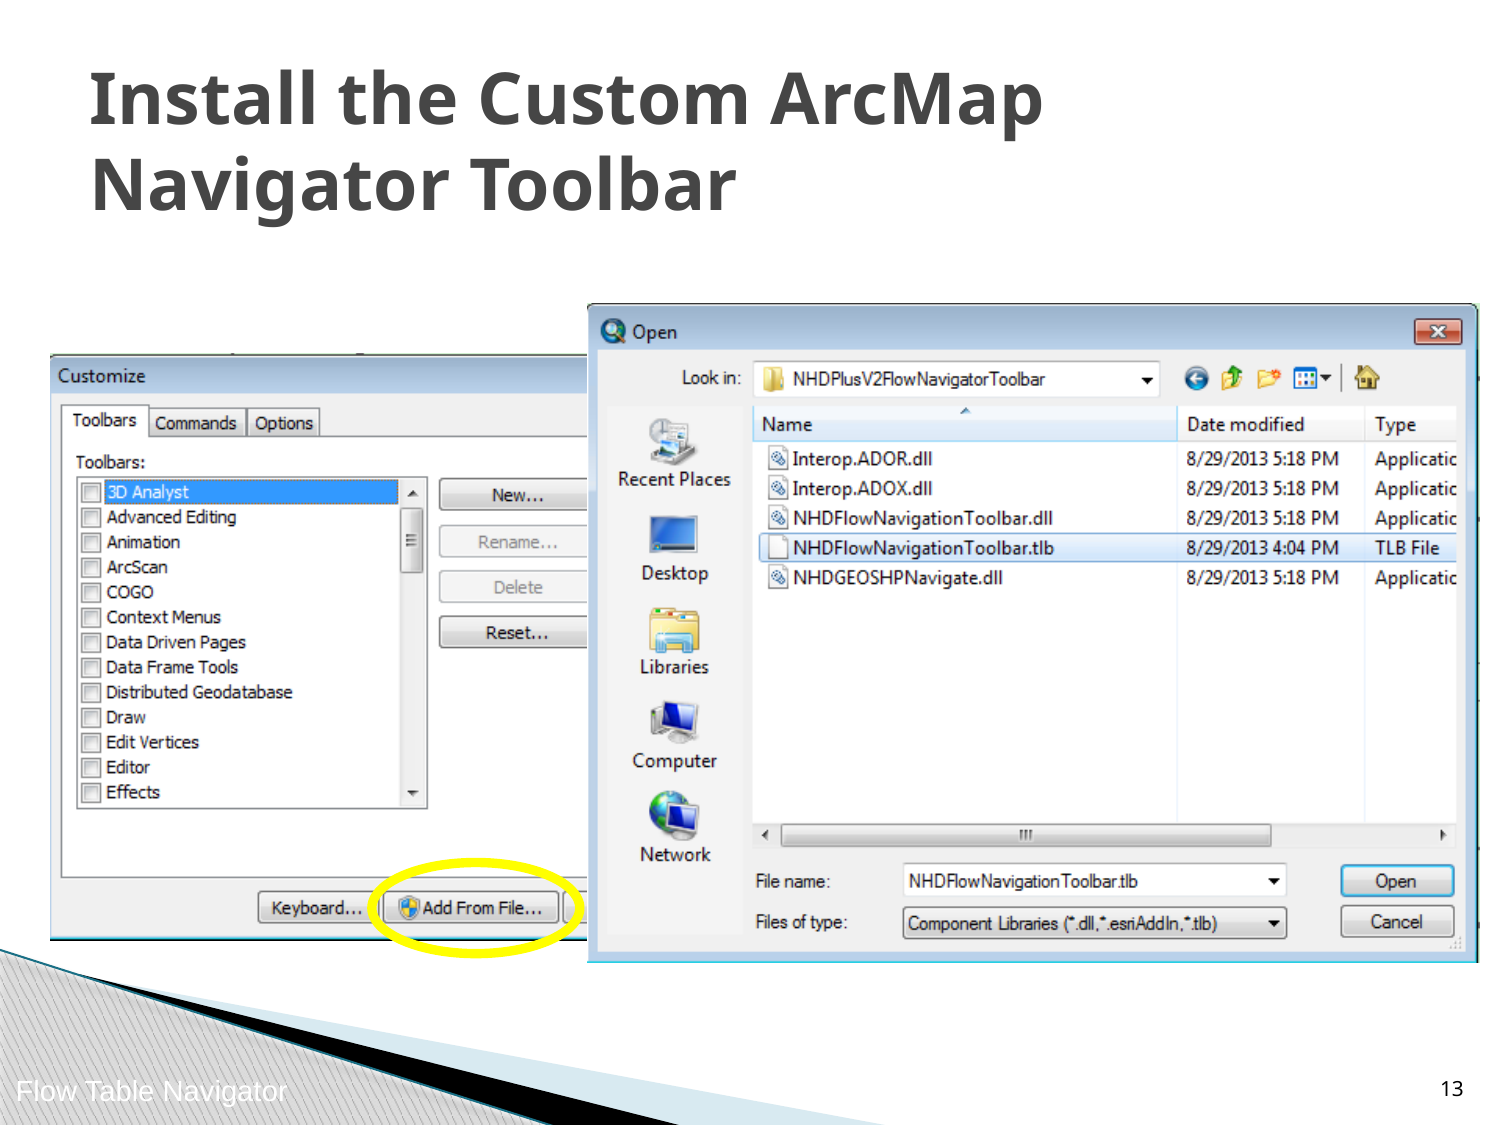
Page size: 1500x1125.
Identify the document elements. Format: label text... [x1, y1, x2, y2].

text_box Flow Table Navigator [0, 1064, 303, 1115]
title Install the Custom ArcMap Navigator Toolbar [75, 45, 1425, 233]
picture [49, 302, 1480, 963]
slide_number 12 [1418, 1051, 1479, 1112]
